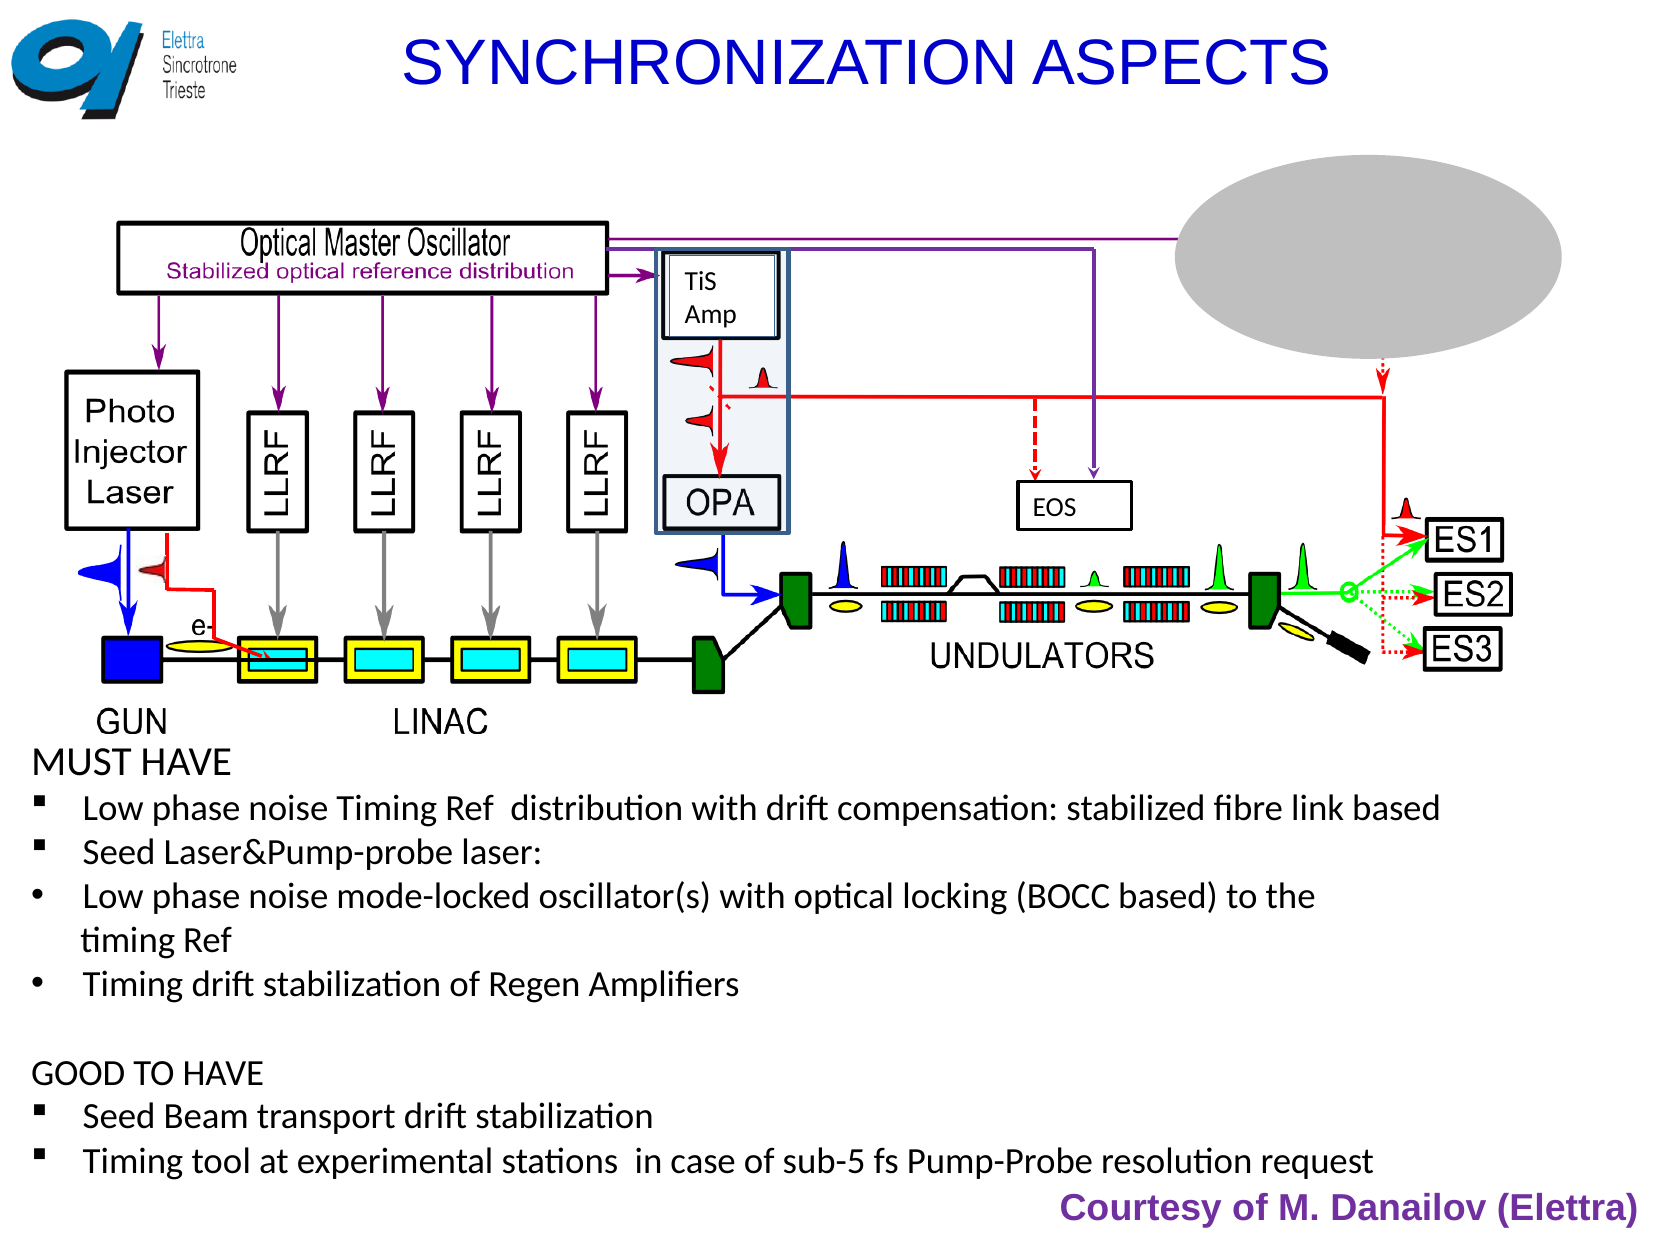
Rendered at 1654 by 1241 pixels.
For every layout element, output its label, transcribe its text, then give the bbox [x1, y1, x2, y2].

picture [0, 0, 247, 166]
text_box [1190, 154, 1562, 323]
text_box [166, 248, 1132, 661]
text_box SYNCHRONIZATION ASPECTS [275, 0, 1459, 107]
text_box MUST HAVE Low phase noise Timing Ref distribution with drift compensation: stabilized fibre link based Seed Laser&Pump-probe laser: Low phase noise mode-locked oscillator(s) with optical locking (BOCC based) to the timing Ref Timing drift stabilization of Regen Amplifiers GOOD TO HAVE Seed Beam transport drift stabilization Timing tool at experimental stations in case of sub-5 fs Pump-Probe resolution request [16, 726, 1458, 1241]
picture [64, 219, 1513, 734]
text_box Courtesy of M. Danailov (Elettra) [834, 1175, 1654, 1235]
